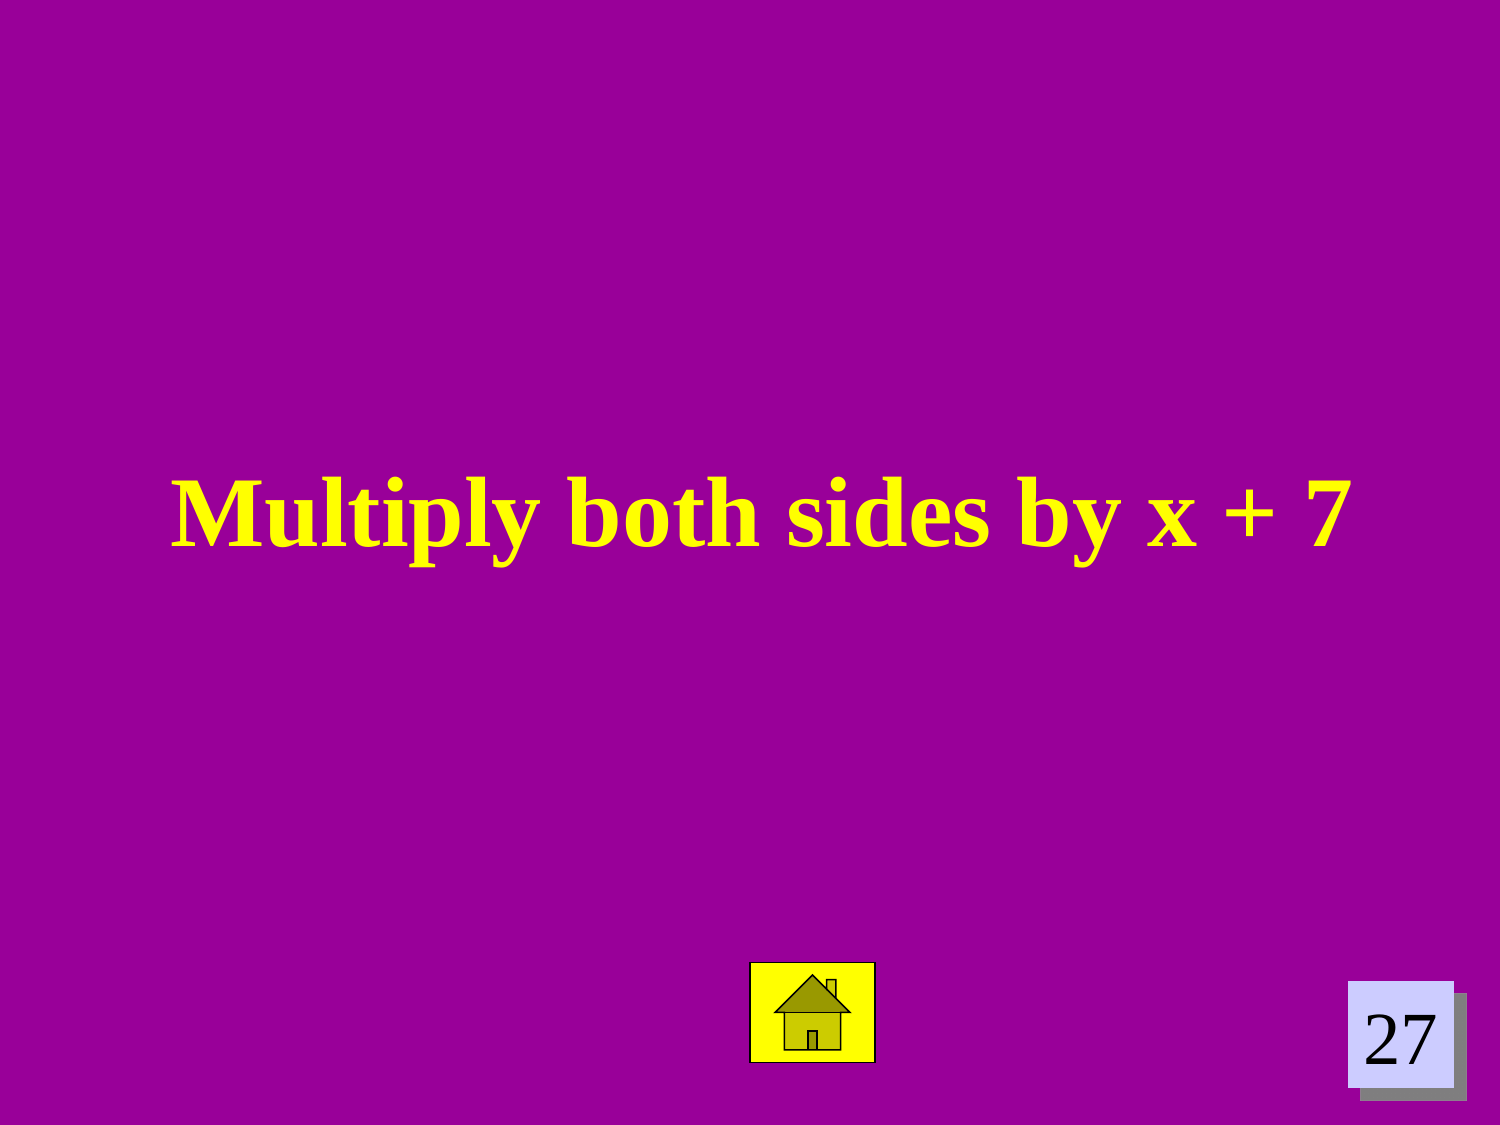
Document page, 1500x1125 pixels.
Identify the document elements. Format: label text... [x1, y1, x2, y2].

text_box 27 [1348, 982, 1454, 1087]
title Multiply both sides by x + 7 [112, 0, 1413, 1013]
text_box [750, 1013, 876, 1063]
